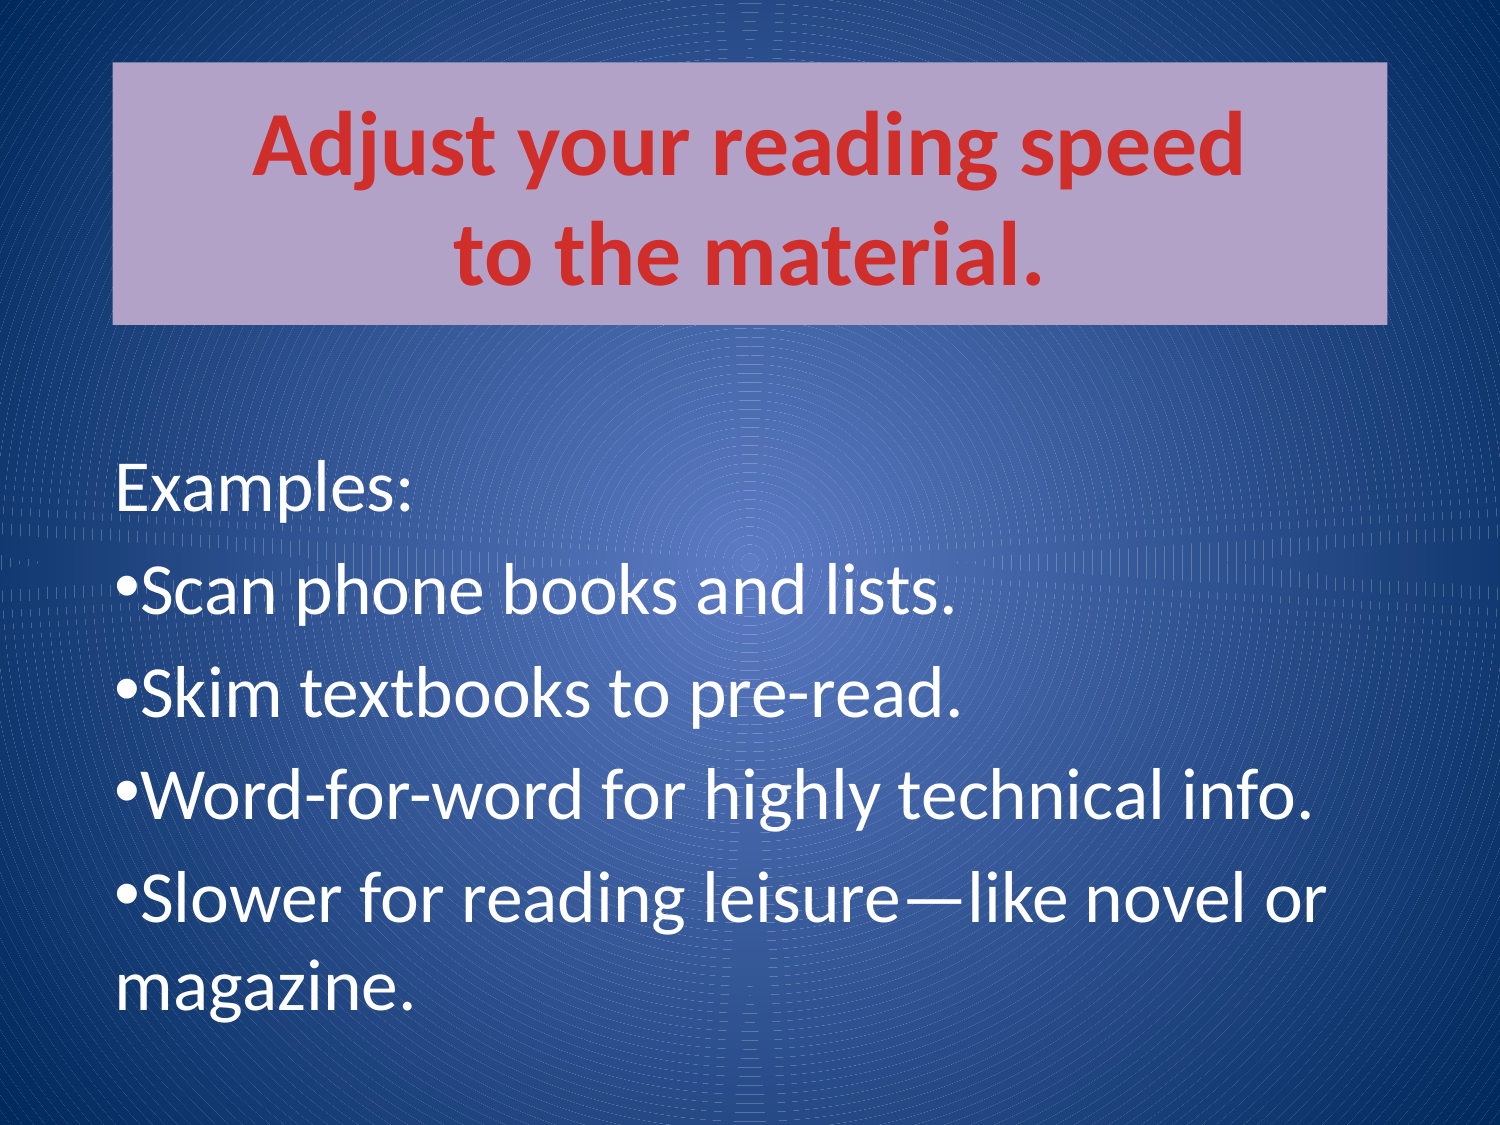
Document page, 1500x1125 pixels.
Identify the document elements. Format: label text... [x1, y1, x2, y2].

subtitle Examples: Scan phone books and lists. Skim textbooks to pre-read. Word-for-word for highly technical info. Slower for reading leisure—like novel or magazine. [99, 337, 1375, 1038]
title Adjust your reading speed to the material. [112, 62, 1388, 325]
